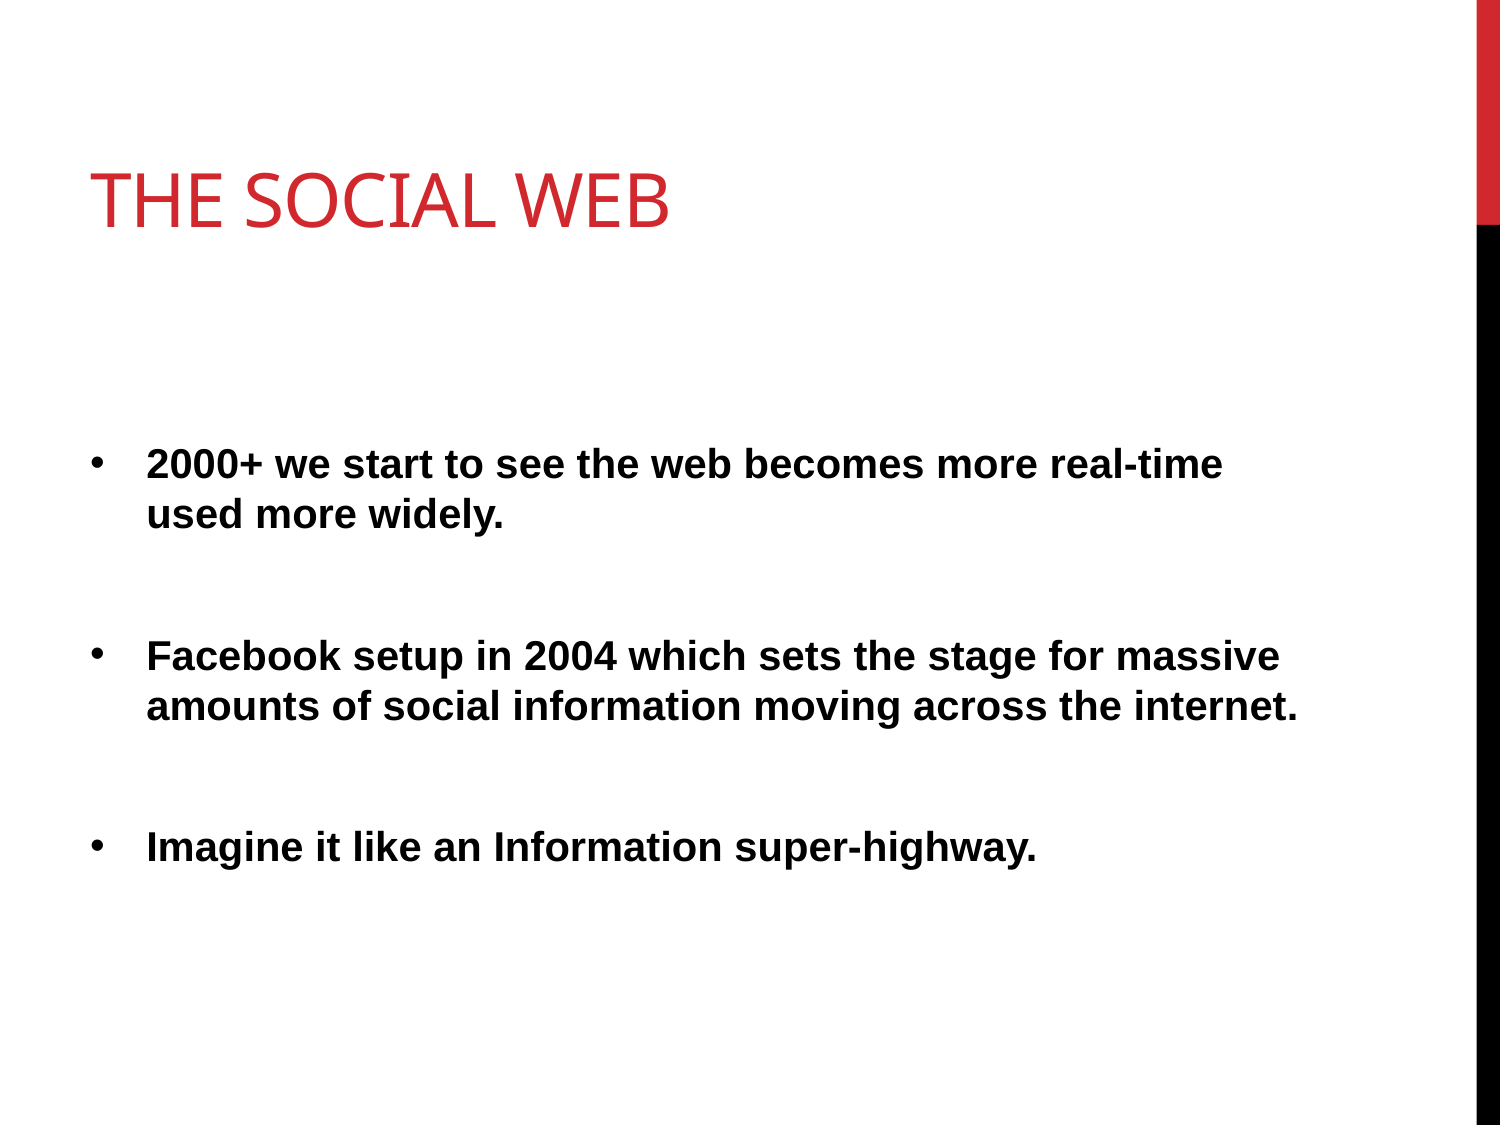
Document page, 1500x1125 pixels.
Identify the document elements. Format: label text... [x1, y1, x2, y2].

list 2000+ we start to see the web becomes more real-time used more widely. Facebook setup in 2004 which sets the stage for massive amounts of social information moving across the internet. Imagine it like an Information super-highway. [75, 287, 1325, 1005]
title The social web [75, 25, 1025, 250]
